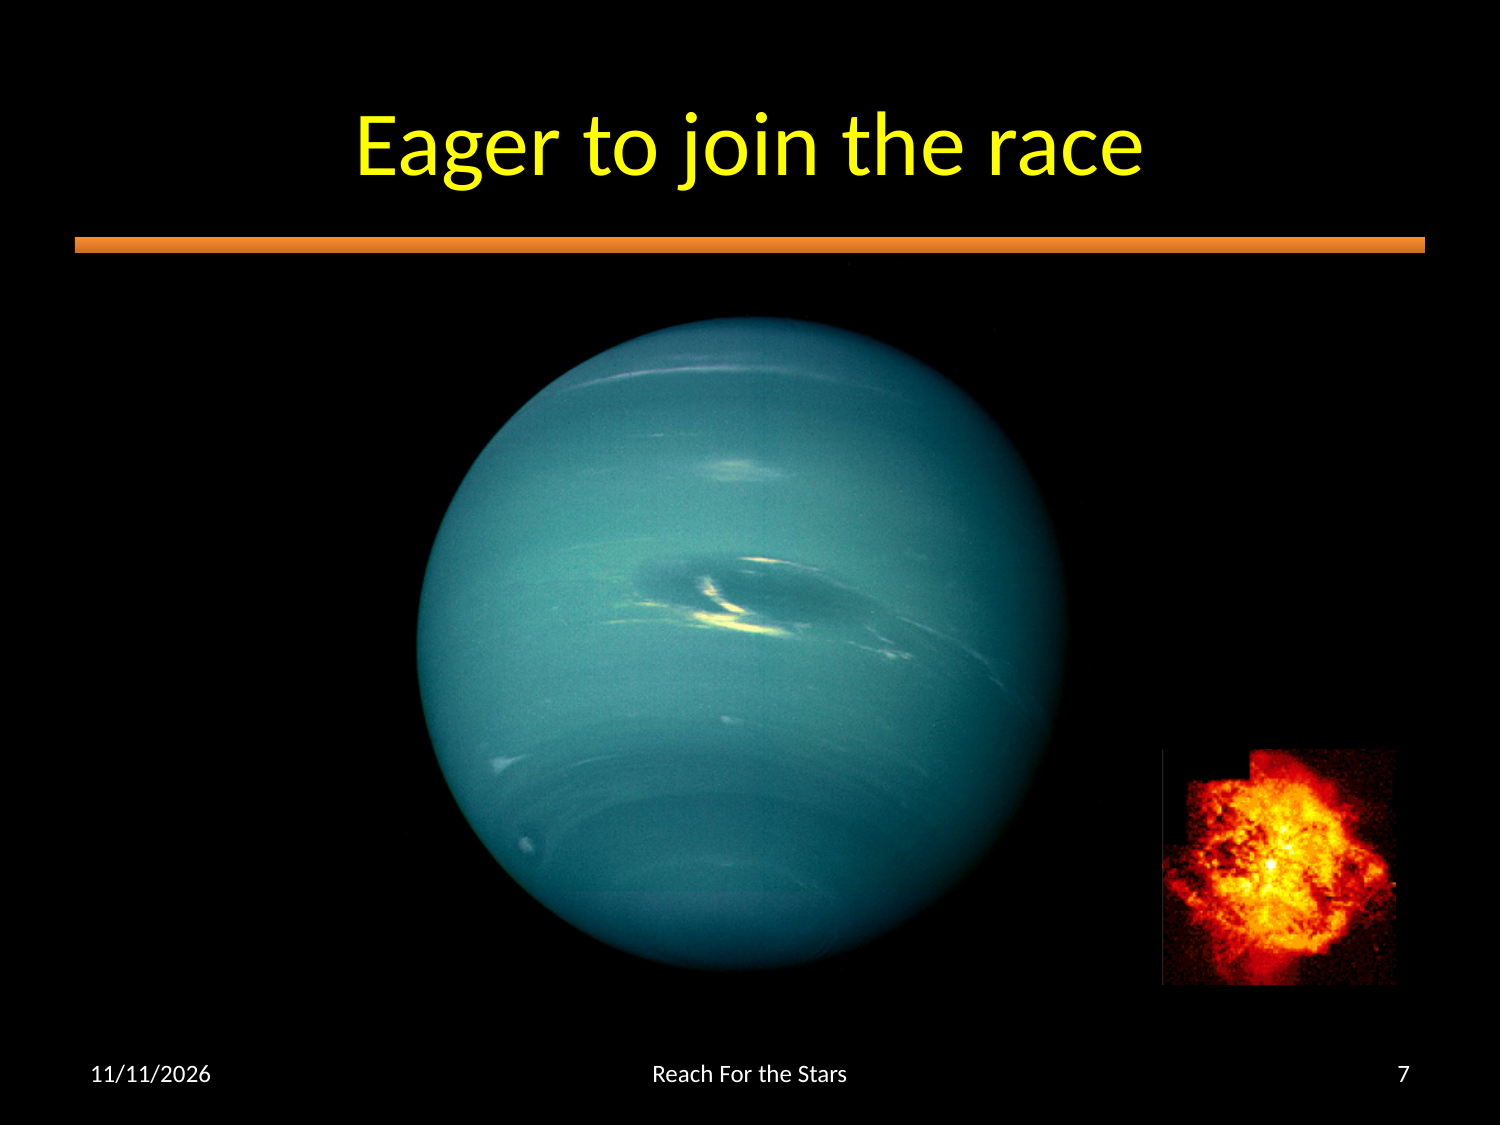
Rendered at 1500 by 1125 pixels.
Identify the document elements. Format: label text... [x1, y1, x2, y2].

slide_number 7 [1074, 1042, 1425, 1103]
footer Reach For the Stars [512, 1042, 988, 1103]
title Eager to join the race [75, 45, 1425, 233]
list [371, 262, 1129, 1006]
picture [1162, 749, 1396, 985]
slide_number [75, 1042, 425, 1103]
